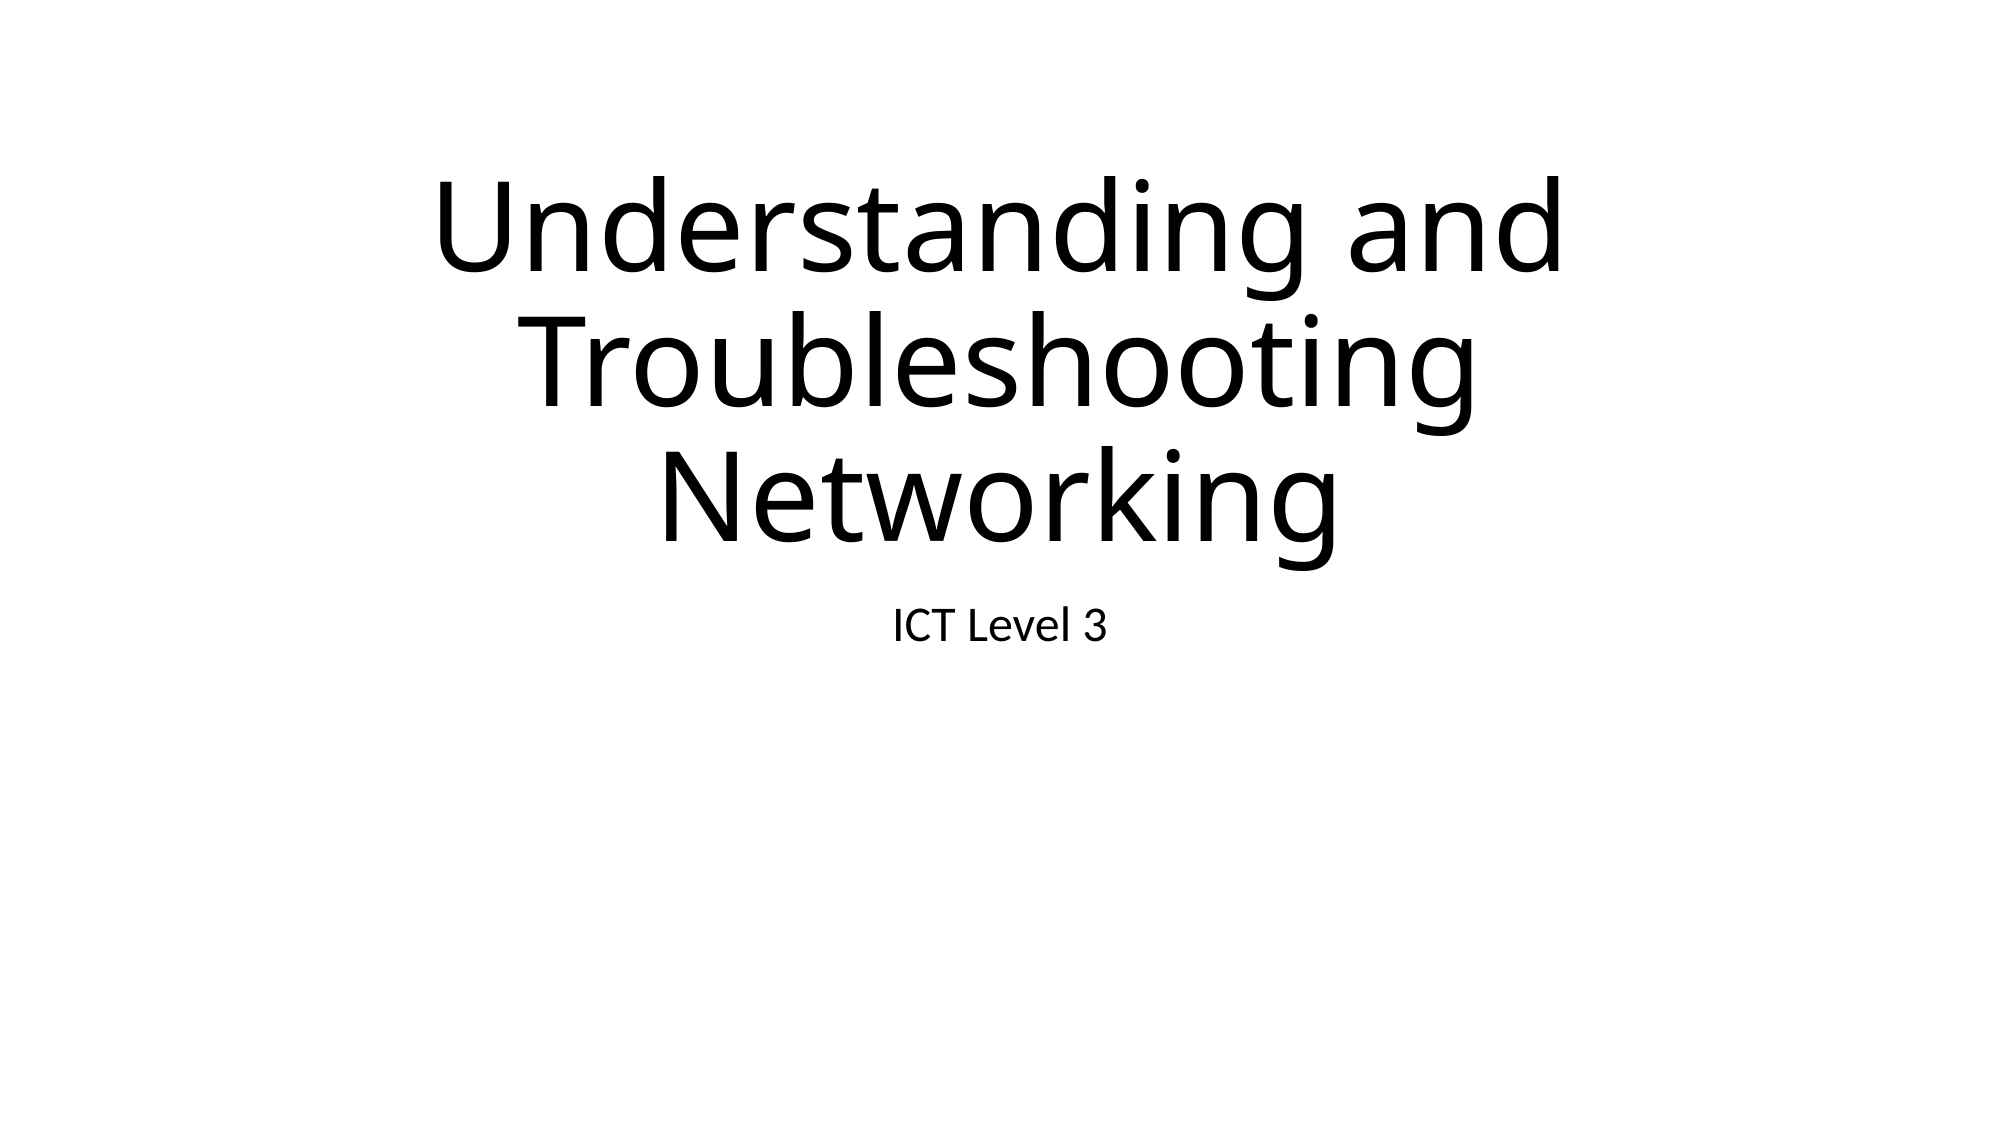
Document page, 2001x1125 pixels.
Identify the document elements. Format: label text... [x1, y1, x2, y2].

title Understanding and Troubleshooting Networking [249, 184, 1750, 576]
subtitle ICT Level 3 [249, 590, 1750, 863]
